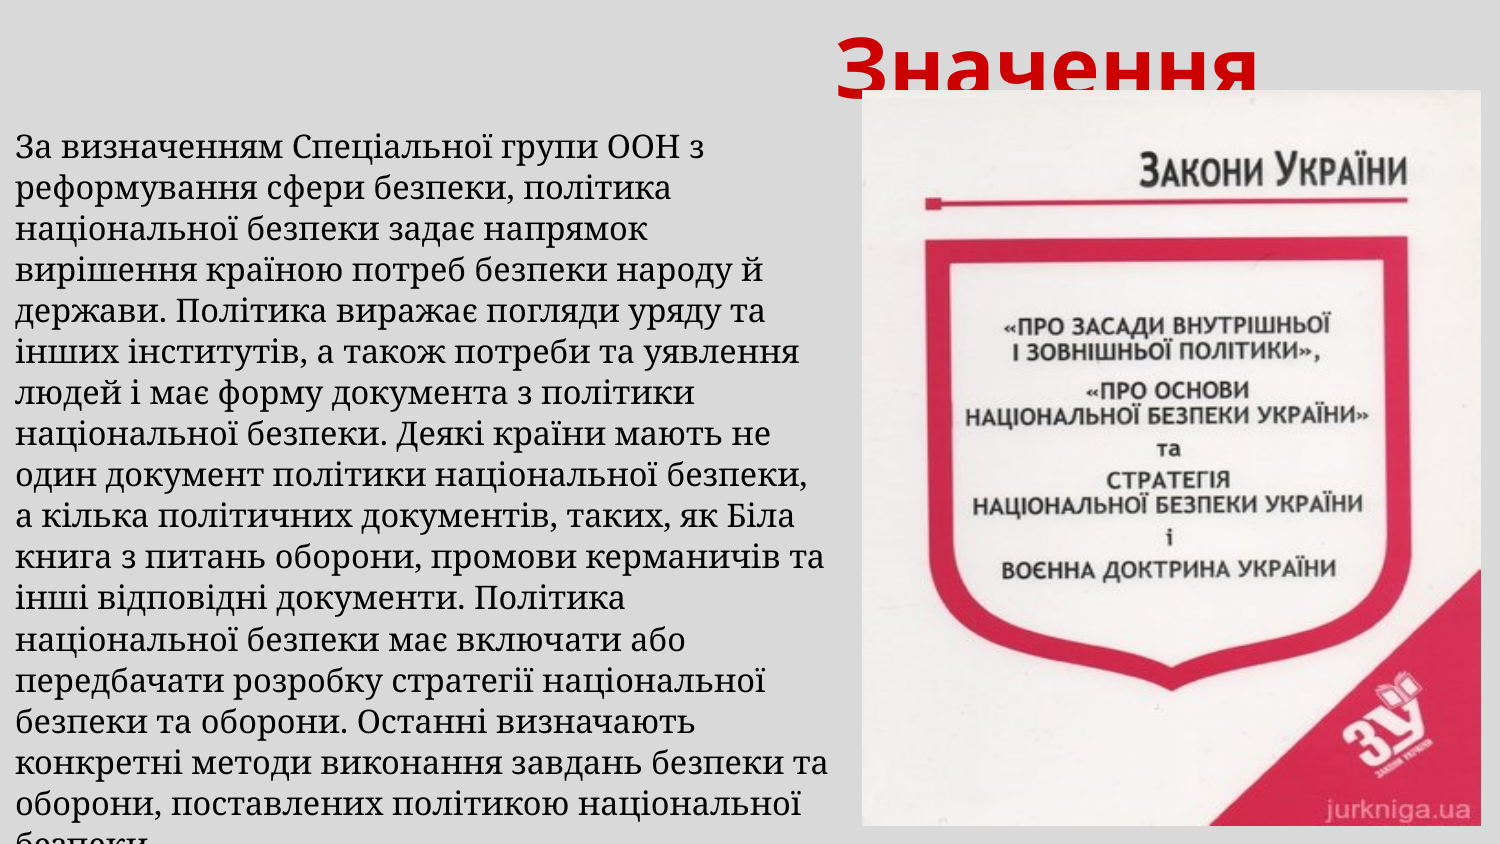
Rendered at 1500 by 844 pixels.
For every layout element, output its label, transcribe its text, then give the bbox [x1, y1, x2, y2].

list За визначенням Спеціальної групи ООН з реформування сфери безпеки, політика національної безпеки задає напрямок вирішення країною потреб безпеки народу й держави. Політика виражає погляди уряду та інших інститутів, а також потреби та уявлення людей і має форму документа з політики національної безпеки. Деякі країни мають не один документ політики національної безпеки, а кілька політичних документів, таких, як Біла книга з питань оборони, промови керманичів та інші відповідні документи. Політика національної безпеки має включати або передбачати розробку стратегії національної безпеки та оборони. Останні визначають конкретні методи виконання завдань безпеки та оборони, поставлених політикою національної безпеки. [0, 108, 850, 844]
picture [861, 90, 1481, 826]
title Значення [102, 0, 1500, 132]
